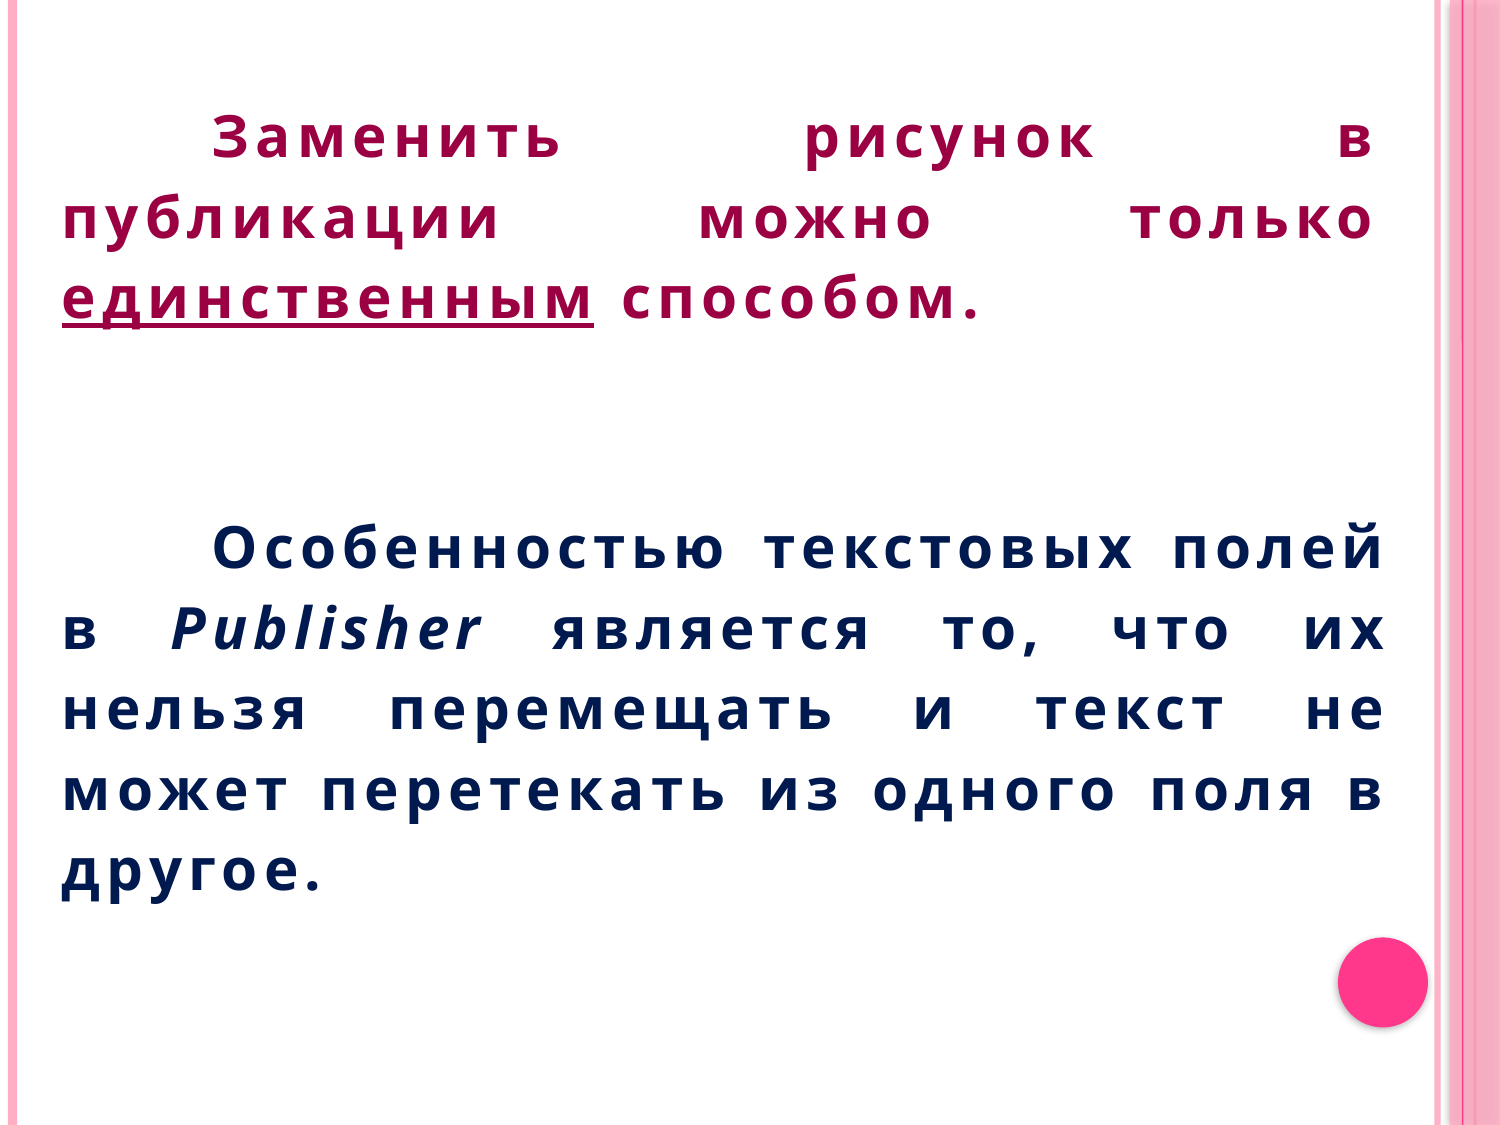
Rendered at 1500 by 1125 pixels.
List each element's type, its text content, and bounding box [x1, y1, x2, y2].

text_box Особенностью текстовых полей в Publisher является то, что их нельзя перемещать и текст не может перетекать из одного поля в другое. [46, 422, 1407, 910]
text_box Заменить рисунок в публикации можно только единственным способом. [46, 11, 1395, 338]
